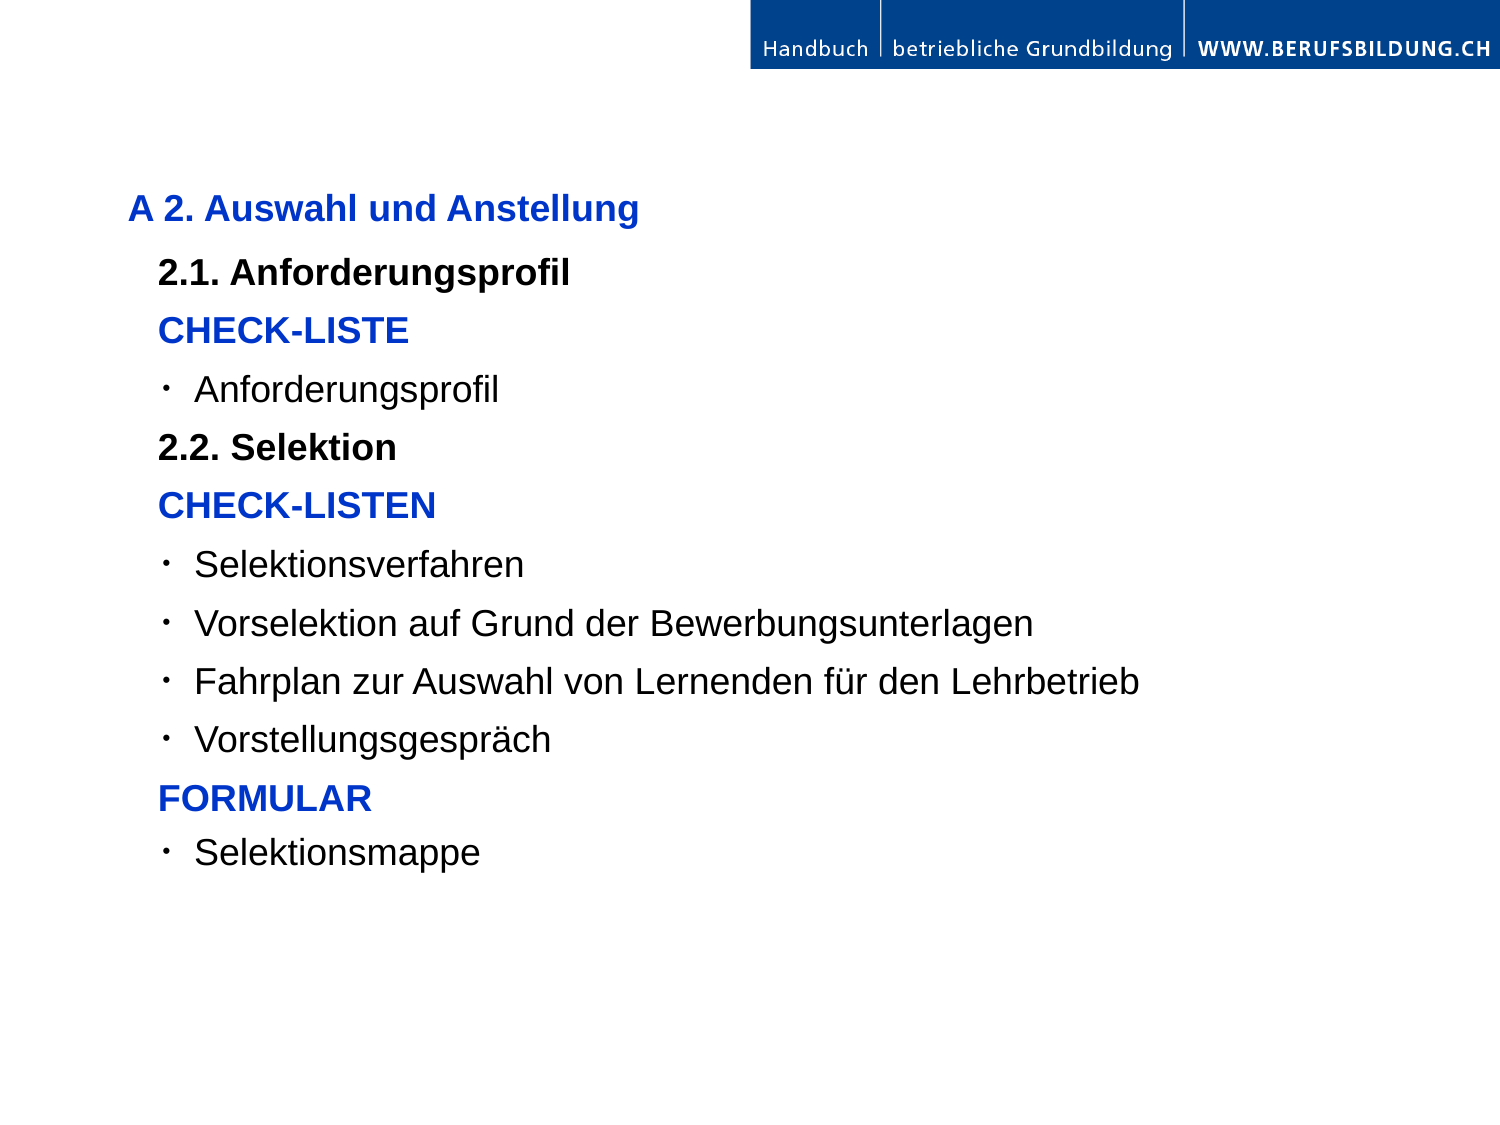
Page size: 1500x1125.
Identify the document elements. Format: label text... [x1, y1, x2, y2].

list A 2. Auswahl und Anstellung 2.1. Anforderungsprofil CHECK-LISTE ･ Anforderungsprofil 2.2. Selektion CHECK-LISTEN ･ Selektionsverfahren ･ Vorselektion auf Grund der Bewerbungsunterlagen ･ Fahrplan zur Auswahl von Lernenden für den Lehrbetrieb ･ Vorstellungsgespräch FORMULAR ･ Selektionsmappe [112, 162, 1388, 1000]
picture [750, 0, 1500, 69]
